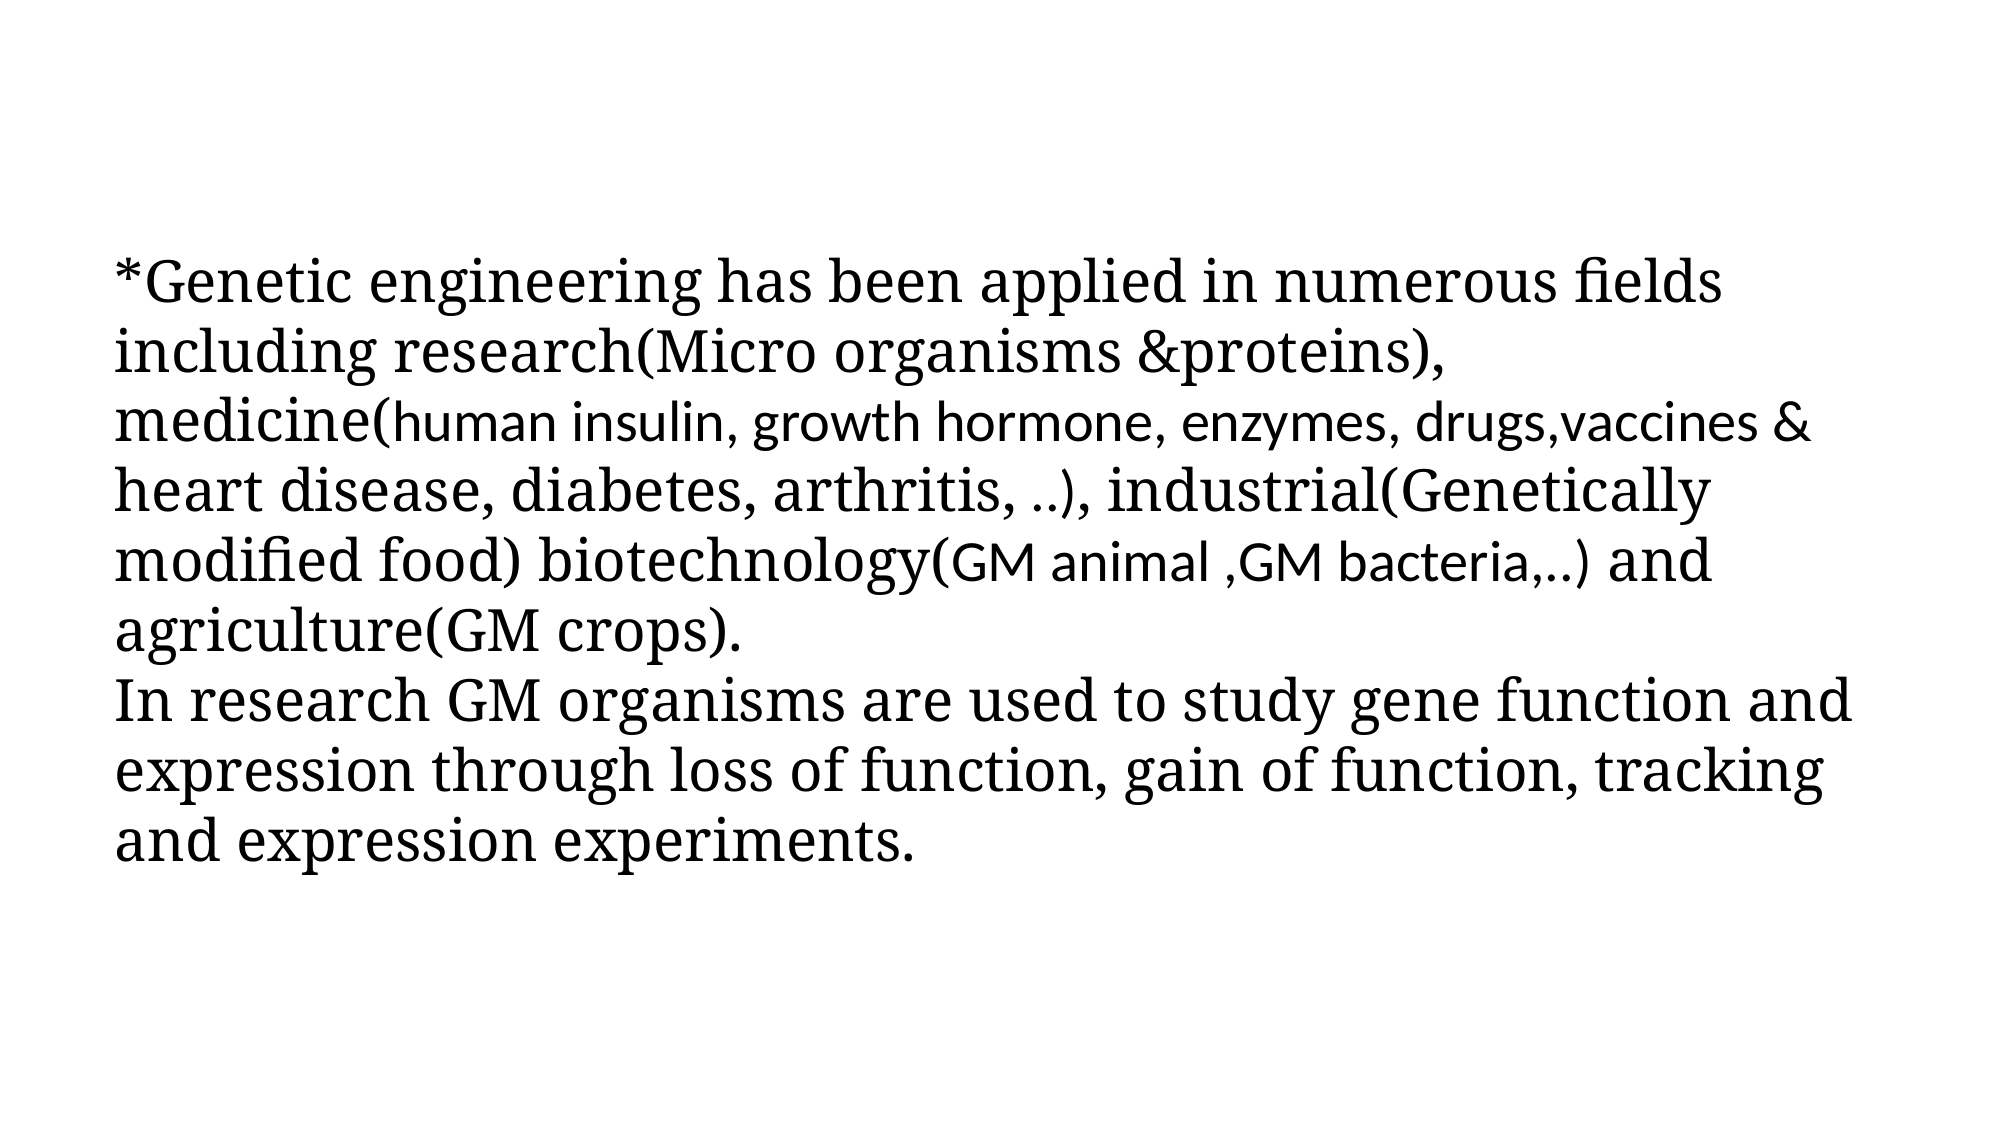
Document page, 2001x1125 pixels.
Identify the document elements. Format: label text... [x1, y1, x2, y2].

title *Genetic engineering has been applied in numerous fields including research(Micro organisms &proteins), medicine(human insulin, growth hormone, enzymes, drugs,vaccines & heart disease, diabetes, arthritis, ..), industrial(Genetically modified food) biotechnology(GM animal ,GM bacteria,..) and agriculture(GM crops). In research GM organisms are used to study gene function and expression through loss of function, gain of function, tracking and expression experiments. [99, 45, 1900, 1072]
